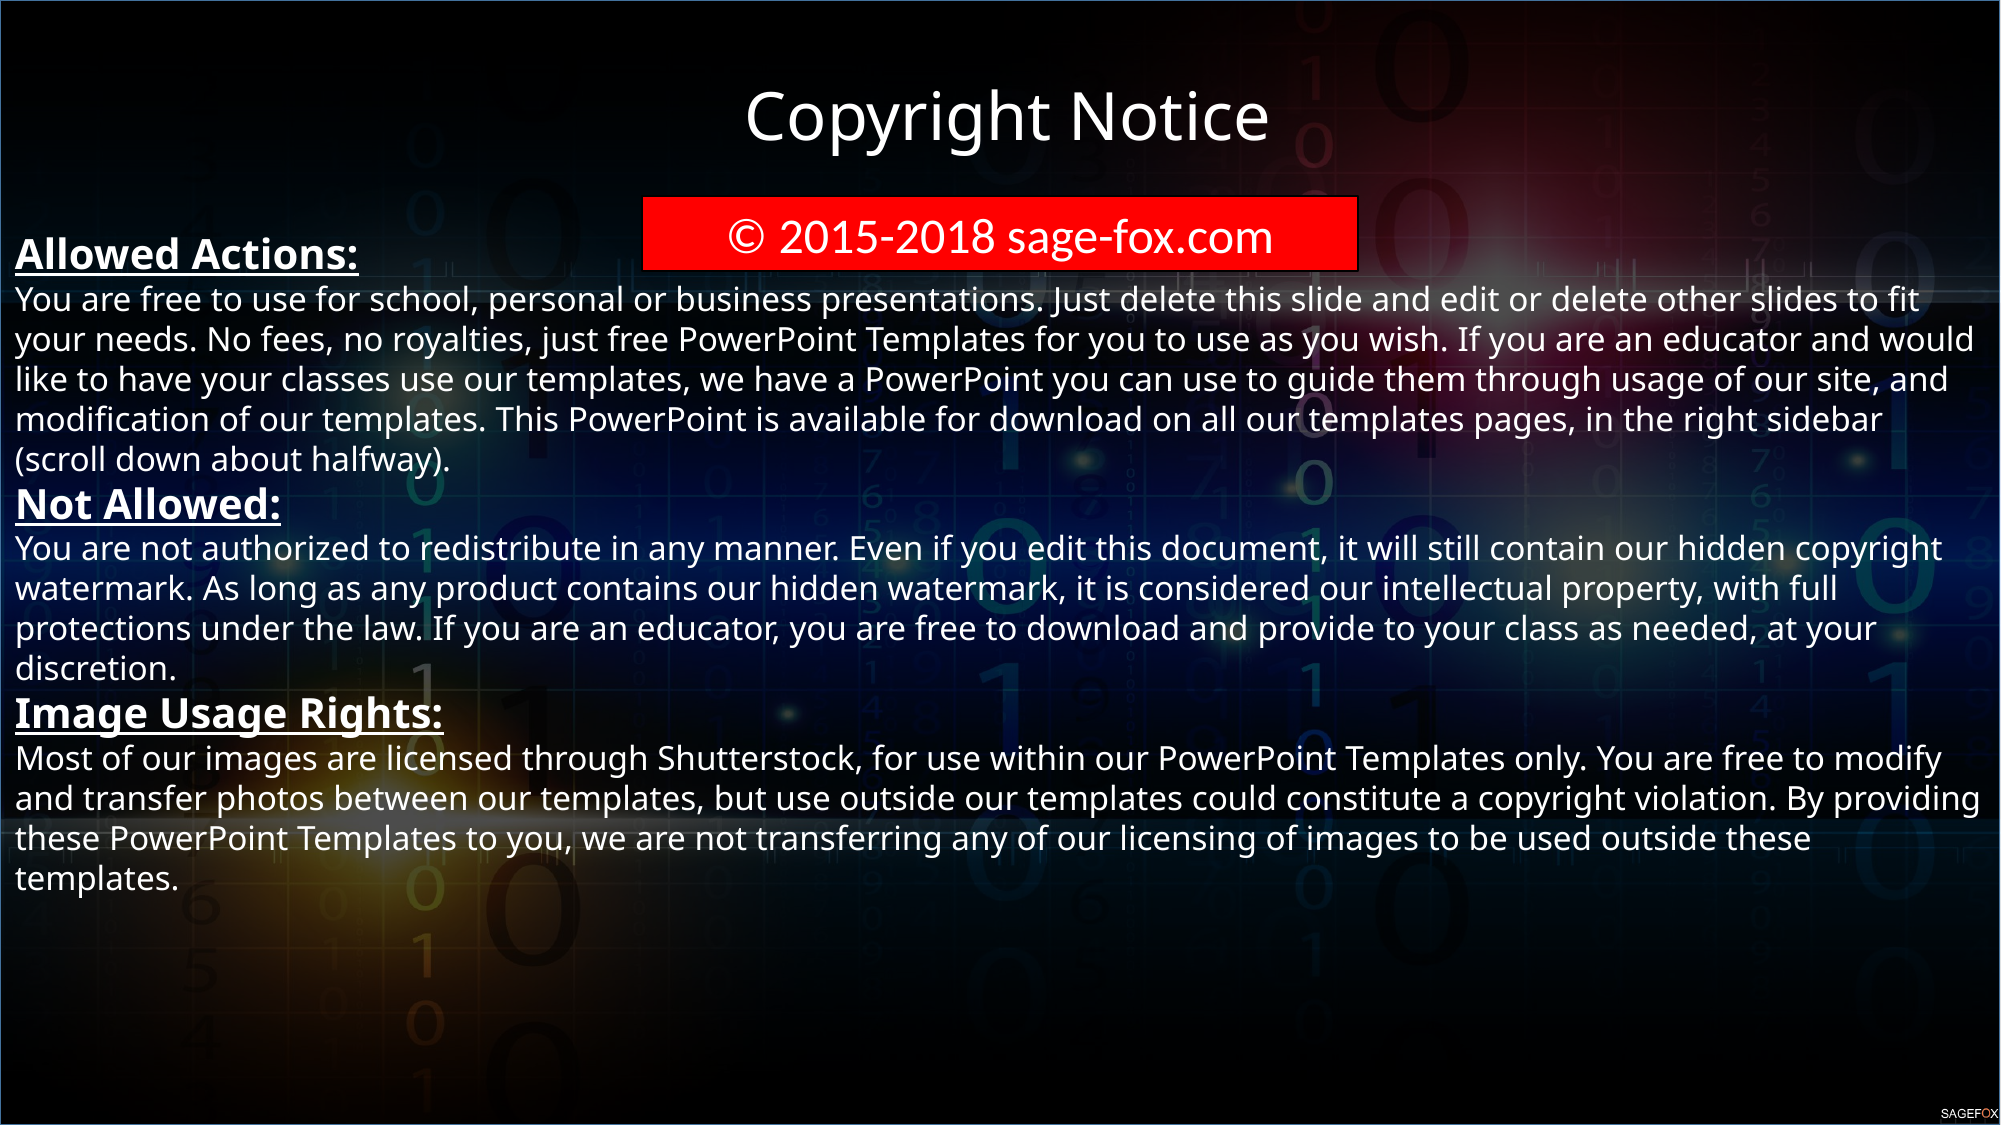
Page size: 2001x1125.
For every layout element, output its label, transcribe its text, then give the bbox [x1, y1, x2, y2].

title Copyright Notice [493, 60, 1524, 178]
text_box © 2015-2018 sage-fox.com [641, 196, 1358, 272]
text_box Allowed Actions: You are free to use for school, personal or business presentations. Just delete this slide and edit or delete other slides to fit your needs. No fees, no royalties, just free PowerPoint Templates for you to use as you wish. If you are an educator and would like to have your classes use our templates, we have a PowerPoint you can use to guide them through usage of our site, and modification of our templates. This PowerPoint is available for download on all our templates pages, in the right sidebar (scroll down about halfway). Not Allowed: You are not authorized to redistribute in any manner. Even if you edit this document, it will still contain our hidden copyright watermark. As long as any product contains our hidden watermark, it is considered our intellectual property, with full protections under the law. If you are an educator, you are free to download and provide to your class as needed, at your discretion. Image Usage Rights: Most of our images are licensed through Shutterstock, for use within our PowerPoint Templates only. You are free to modify and transfer photos between our templates, but use outside our templates could constitute a copyright violation. By providing these PowerPoint Templates to you, we are not transferring any of our licensing of images to be used outside these templates. [0, 0, 2000, 1125]
